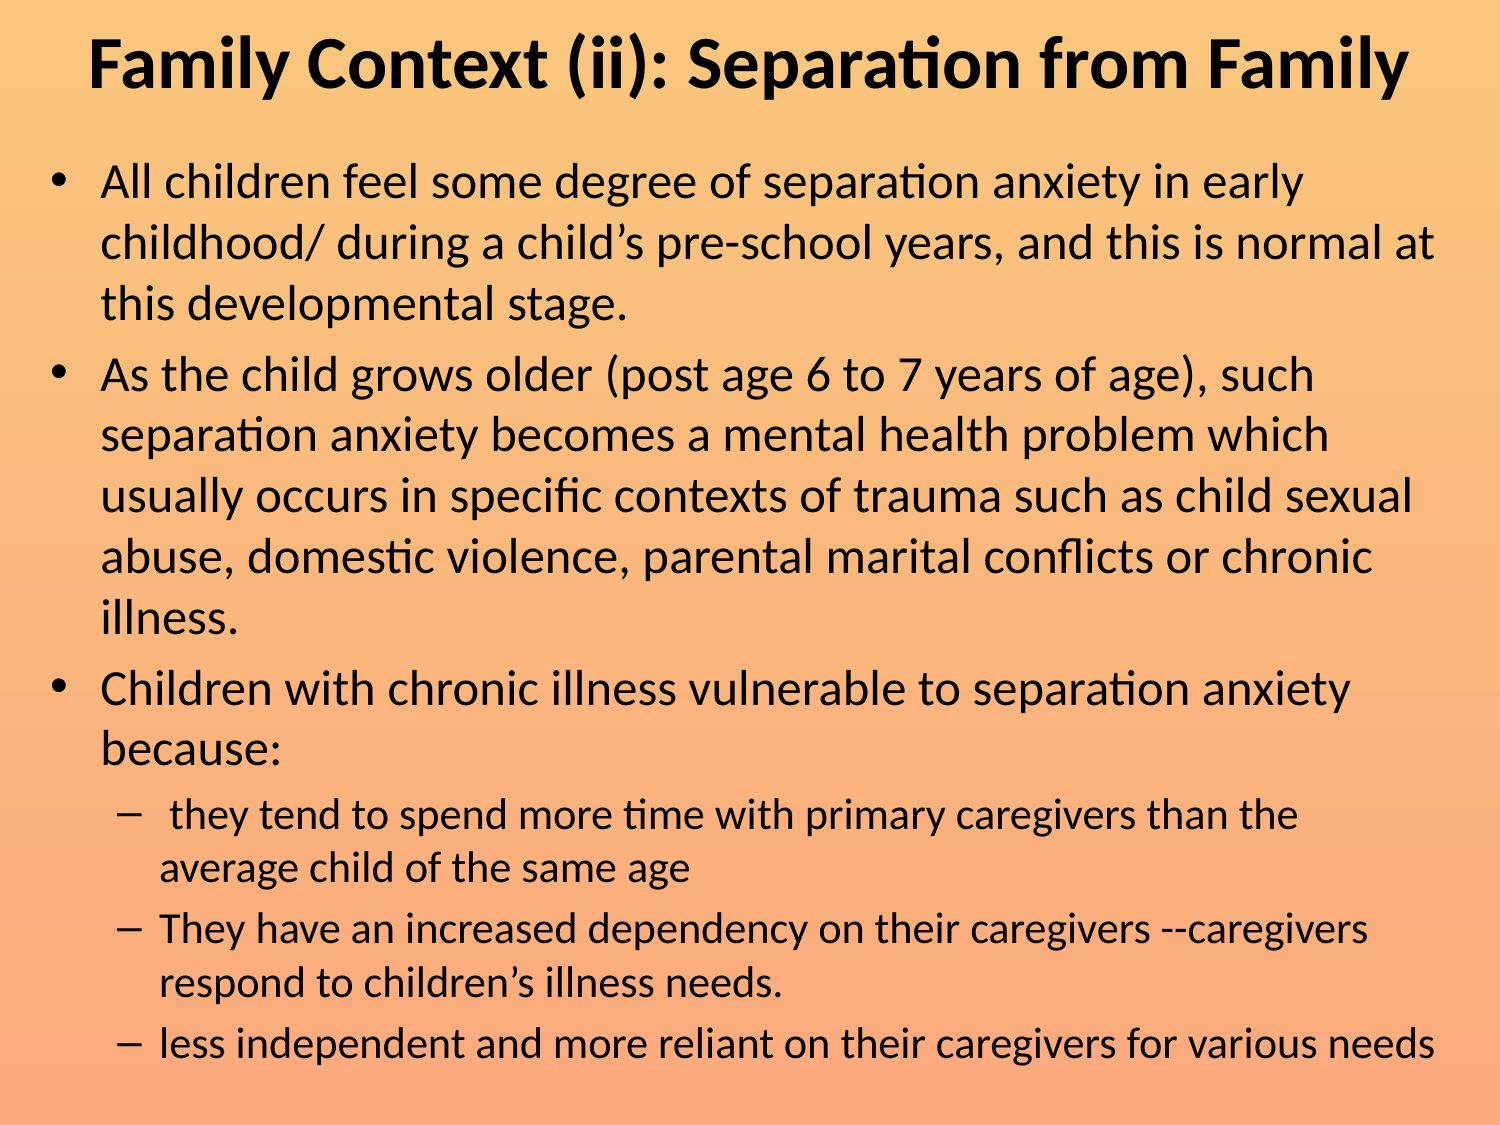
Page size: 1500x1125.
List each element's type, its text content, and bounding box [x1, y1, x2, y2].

title Family Context (ii): Separation from Family [0, 0, 1500, 118]
list All children feel some degree of separation anxiety in early childhood/ during a child’s pre-school years, and this is normal at this developmental stage. As the child grows older (post age 6 to 7 years of age), such separation anxiety becomes a mental health problem which usually occurs in specific contexts of trauma such as child sexual abuse, domestic violence, parental marital conflicts or chronic illness. Children with chronic illness vulnerable to separation anxiety because: they tend to spend more time with primary caregivers than the average child of the same age They have an increased dependency on their caregivers --caregivers respond to children’s illness needs. less independent and more reliant on their caregivers for various needs [35, 140, 1465, 1090]
